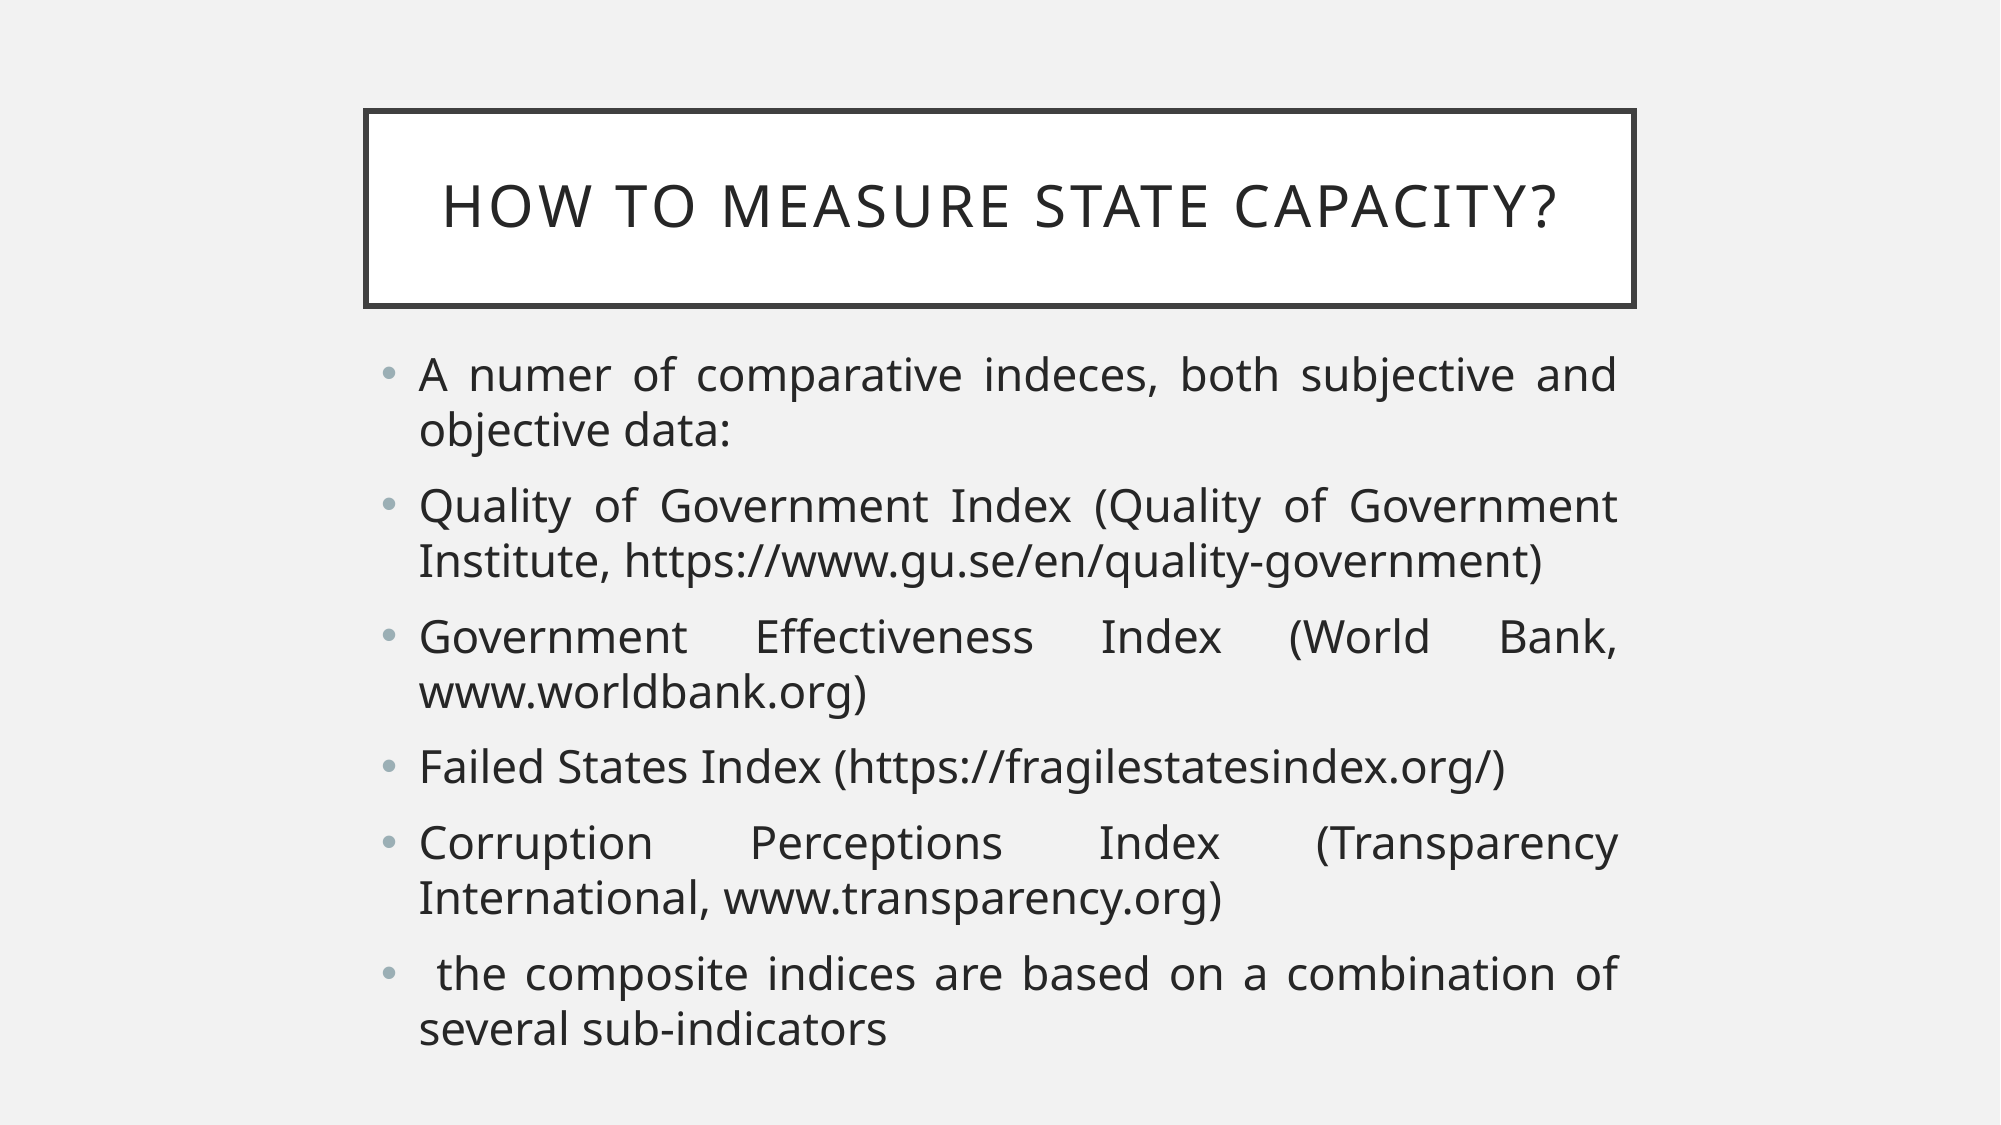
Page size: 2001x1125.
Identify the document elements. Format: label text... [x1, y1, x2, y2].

list A numer of comparative indeces, both subjective and objective data: Quality of Government Index (Quality of Government Institute, https://www.gu.se/en/quality-government) Government Effectiveness Index (World Bank, www.worldbank.org) Failed States Index (https://fragilestatesindex.org/) Corruption Perceptions Index (Transparency International, www.transparency.org) the composite indices are based on a combination of several sub-indicators [366, 338, 1634, 1049]
title How to measure state capacity? [363, 108, 1637, 309]
